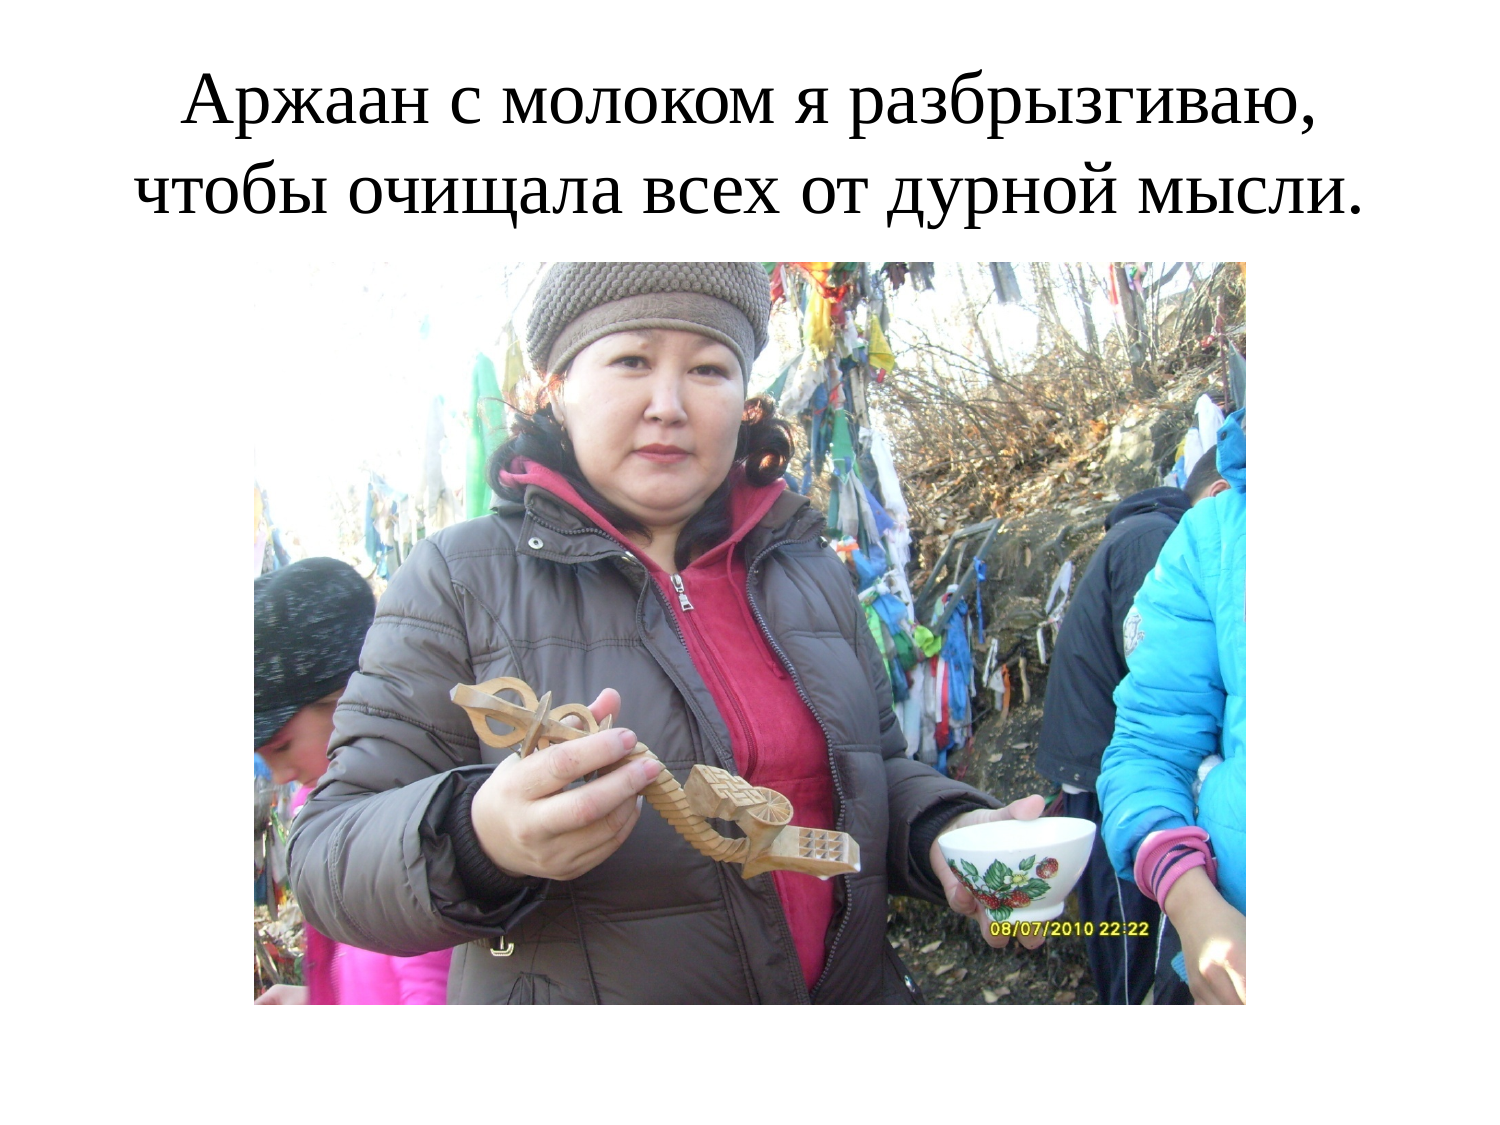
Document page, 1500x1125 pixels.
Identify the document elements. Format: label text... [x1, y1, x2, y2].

title Аржаан с молоком я разбрызгиваю, чтобы очищала всех от дурной мысли. [74, 44, 1426, 233]
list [254, 262, 1246, 1006]
